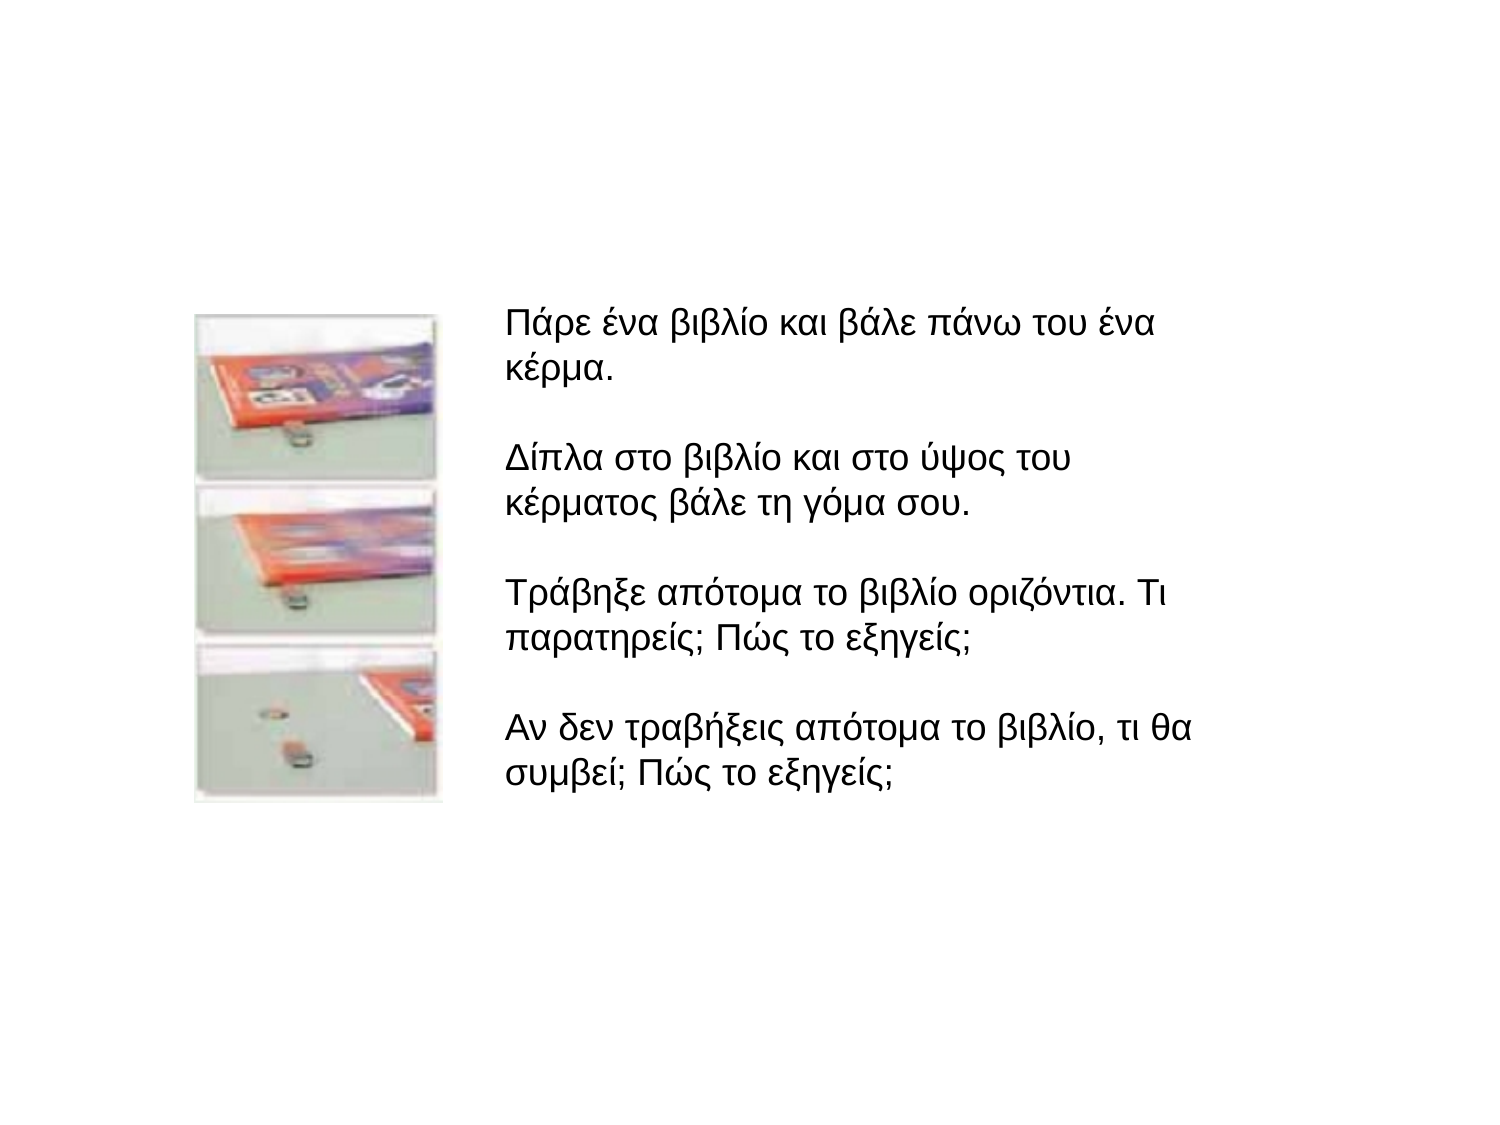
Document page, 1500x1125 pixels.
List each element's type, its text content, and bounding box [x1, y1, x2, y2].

text_box Πάρε ένα βιβλίο και βάλε πάνω του ένα κέρμα. Δίπλα στο βιβλίο και στο ύψος του κέρματος βάλε τη γόμα σου. Τράβηξε απότομα το βιβλίο οριζόντια. Τι παρατηρείς; Πώς το εξηγείς; Αν δεν τραβήξεις απότομα το βιβλίο, τι θα συμβεί; Πώς το εξηγείς; [490, 290, 1240, 801]
picture [194, 314, 443, 803]
